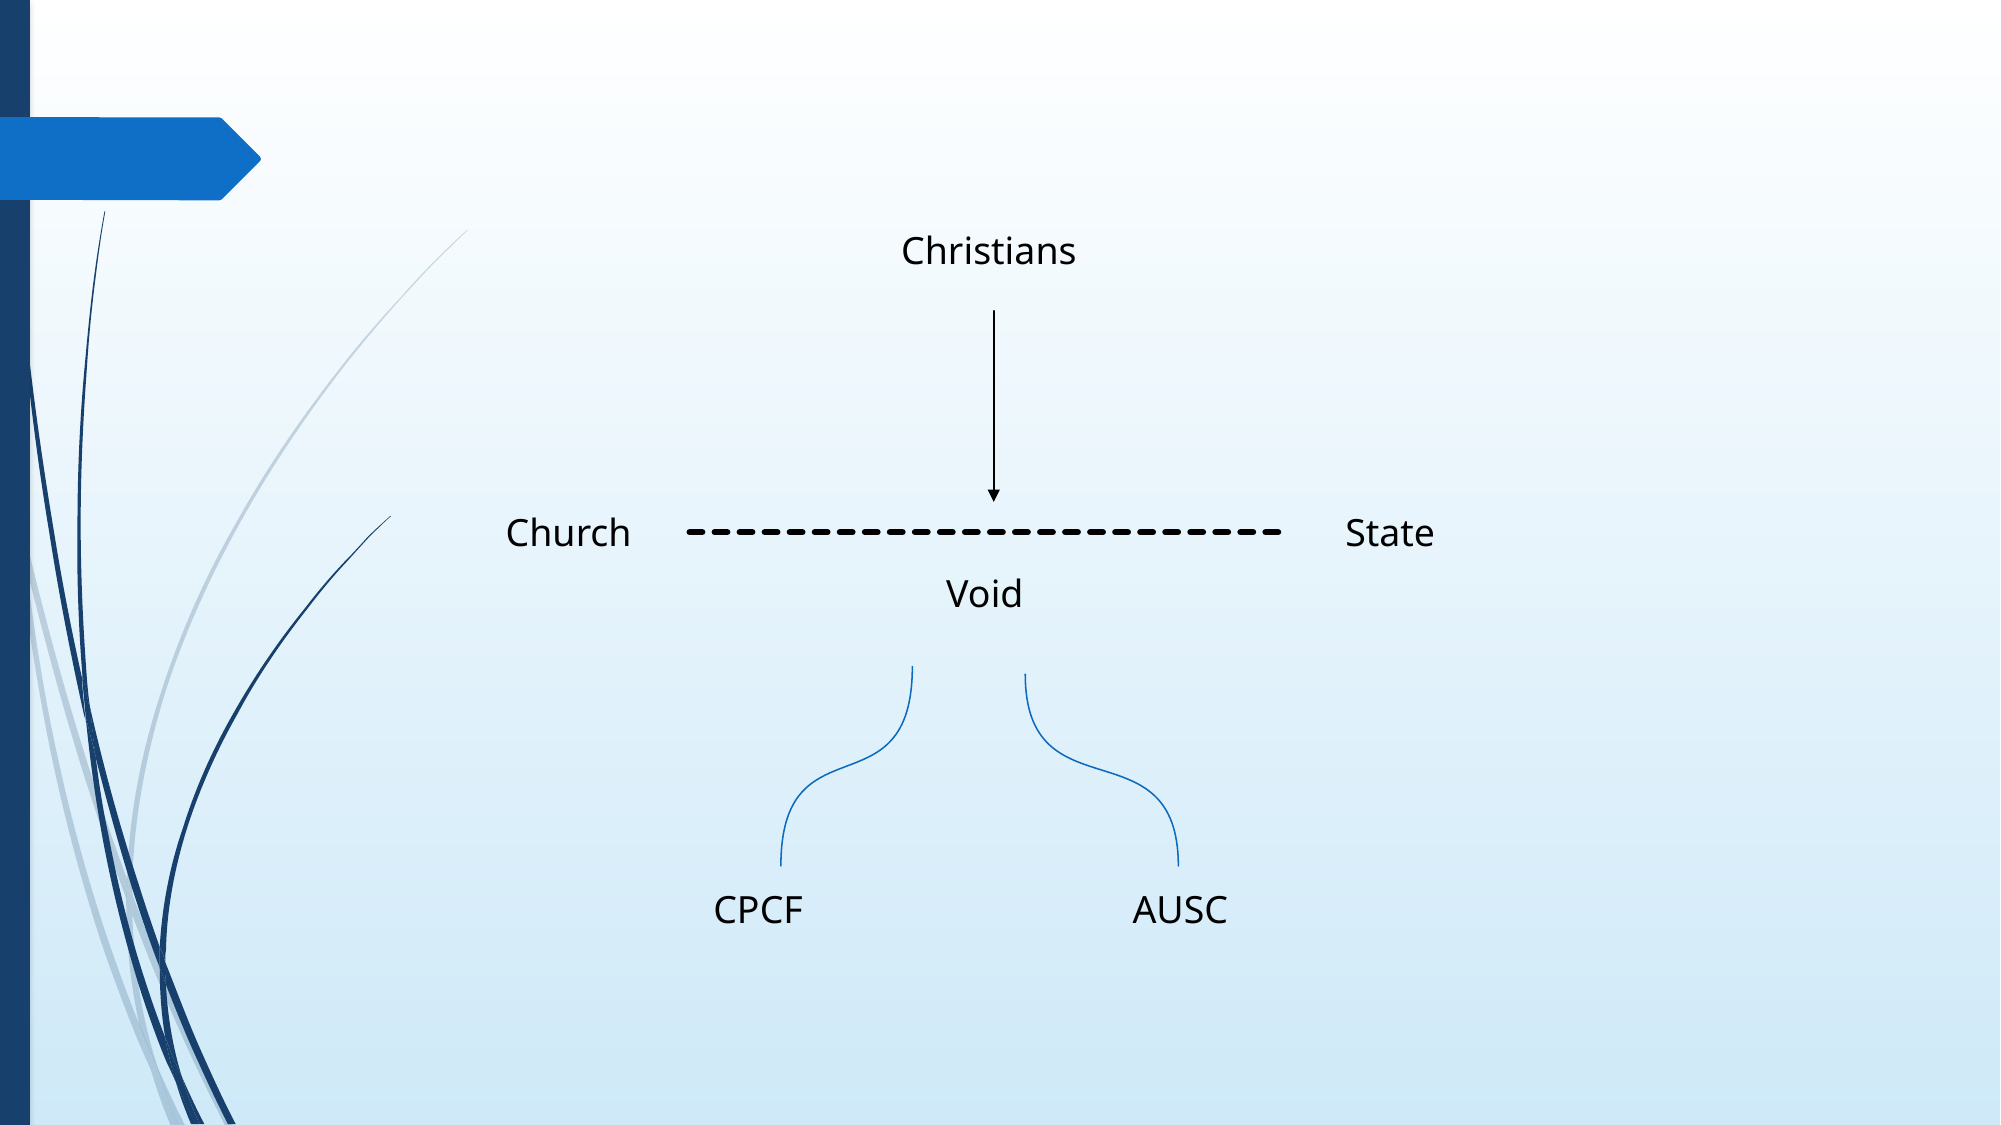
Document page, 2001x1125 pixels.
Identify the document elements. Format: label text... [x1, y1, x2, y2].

text_box CPCF [679, 879, 847, 939]
text_box Christians [884, 219, 1104, 280]
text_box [746, 700, 947, 833]
text_box AUSC [1101, 879, 1269, 939]
text_box State [1311, 501, 1479, 562]
text_box Void [906, 562, 1074, 623]
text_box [1005, 693, 1198, 847]
text_box Church [490, 501, 658, 562]
